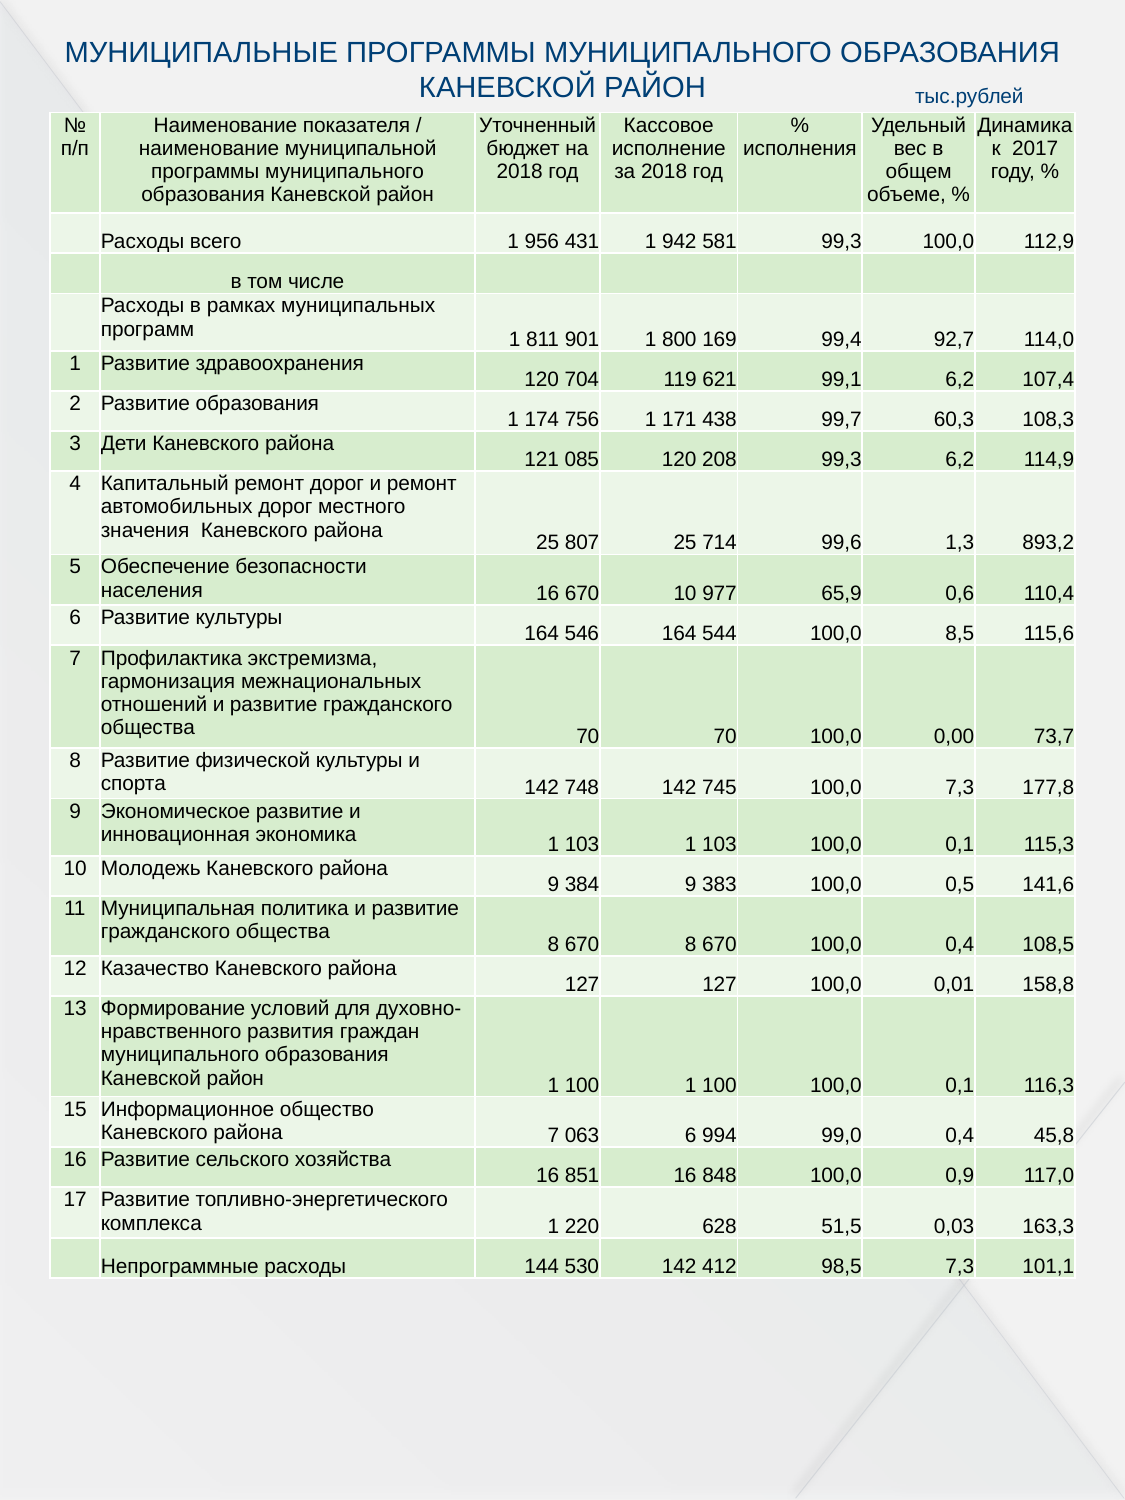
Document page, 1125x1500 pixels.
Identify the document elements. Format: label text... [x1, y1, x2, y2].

table_cell 9 [51, 799, 99, 855]
table_cell 164 546 [476, 606, 599, 644]
table_header Динамика к 2017 году, % [976, 113, 1074, 212]
table_cell 17 [51, 1188, 99, 1237]
table_header Кассовое исполнение за 2018 год [601, 113, 737, 212]
table_cell 0,03 [863, 1188, 974, 1237]
table_cell 99,1 [738, 352, 861, 390]
table_cell 144 530 [476, 1239, 599, 1277]
table_cell 4 [51, 472, 99, 554]
table_cell 1 220 [476, 1188, 599, 1237]
table_cell Развитие сельского хозяйства [101, 1148, 474, 1186]
table_cell 7,3 [863, 749, 974, 798]
table_cell 1 103 [476, 799, 599, 855]
table_cell 1 956 431 [476, 214, 599, 252]
table_cell 116,3 [976, 997, 1074, 1096]
table_cell 1 100 [476, 997, 599, 1096]
table_cell 0,01 [863, 957, 974, 995]
table_cell 6 [51, 606, 99, 644]
table_cell Капитальный ремонт дорог и ремонт автомобильных дорог местного значения Каневского района [101, 472, 474, 554]
table_header Уточненный бюджет на 2018 год [476, 113, 599, 212]
table_cell Профилактика экстремизма, гармонизация межнациональных отношений и развитие гражданского общества [101, 646, 474, 747]
table_cell 0,1 [863, 799, 974, 855]
table_cell 16 670 [476, 555, 599, 604]
table_cell 99,3 [738, 432, 861, 470]
table_cell Формирование условий для духовно-нравственного развития граждан муниципального образования Каневской район [101, 997, 474, 1096]
table_cell 16 [51, 1148, 99, 1186]
table_cell Развитие образования [101, 392, 474, 430]
table_cell 99,0 [738, 1097, 861, 1146]
table_cell [476, 254, 599, 293]
table_cell 8 670 [476, 897, 599, 955]
table_cell 127 [476, 957, 599, 995]
table_cell Молодежь Каневского района [101, 857, 474, 895]
table_cell 1 171 438 [601, 392, 737, 430]
table_cell 142 748 [476, 749, 599, 798]
table_cell 1 811 901 [476, 294, 599, 350]
table_cell 100,0 [738, 897, 861, 955]
table_cell 127 [601, 957, 737, 995]
table_cell 119 621 [601, 352, 737, 390]
table_cell 6,2 [863, 432, 974, 470]
table_cell 12 [51, 957, 99, 995]
table_cell Муниципальная политика и развитие гражданского общества [101, 897, 474, 955]
table_cell 1,3 [863, 472, 974, 554]
table_cell [738, 254, 861, 293]
table_cell 117,0 [976, 1148, 1074, 1186]
table_cell 115,3 [976, 799, 1074, 855]
table_cell [51, 254, 99, 293]
table_cell 107,4 [976, 352, 1074, 390]
table_cell 101,1 [976, 1239, 1074, 1277]
table_cell 893,2 [976, 472, 1074, 554]
table_cell 0,5 [863, 857, 974, 895]
table_cell [51, 294, 99, 350]
table_cell 7 [51, 646, 99, 747]
table_cell 99,4 [738, 294, 861, 350]
table_cell 98,5 [738, 1239, 861, 1277]
table_cell 3 [51, 432, 99, 470]
table_cell 120 704 [476, 352, 599, 390]
table_cell 25 714 [601, 472, 737, 554]
table_cell Казачество Каневского района [101, 957, 474, 995]
table_cell 163,3 [976, 1188, 1074, 1237]
table_cell 100,0 [738, 857, 861, 895]
table_cell 0,00 [863, 646, 974, 747]
table_cell 1 174 756 [476, 392, 599, 430]
table_cell 108,5 [976, 897, 1074, 955]
table_cell 0,9 [863, 1148, 974, 1186]
table_cell 51,5 [738, 1188, 861, 1237]
table_header тыс.рублей [900, 75, 1069, 115]
table_cell Развитие здравоохранения [101, 352, 474, 390]
table_cell 7,3 [863, 1239, 974, 1277]
table_cell 164 544 [601, 606, 737, 644]
table_cell 8 [51, 749, 99, 798]
table_cell 99,6 [738, 472, 861, 554]
table_cell Экономическое развитие и инновационная экономика [101, 799, 474, 855]
table_cell 9 384 [476, 857, 599, 895]
table_cell 158,8 [976, 957, 1074, 995]
table_cell 92,7 [863, 294, 974, 350]
table_cell 65,9 [738, 555, 861, 604]
table_cell 141,6 [976, 857, 1074, 895]
table_cell 100,0 [863, 214, 974, 252]
table_cell 110,4 [976, 555, 1074, 604]
table_cell 2 [51, 392, 99, 430]
table_cell 121 085 [476, 432, 599, 470]
table_cell [601, 254, 737, 293]
table_cell в том числе [101, 254, 474, 293]
table_cell Развитие культуры [101, 606, 474, 644]
table_cell 100,0 [738, 1148, 861, 1186]
table_header Удельный вес в общем объеме, % [863, 113, 974, 212]
table_cell Расходы в рамках муниципальных программ [101, 294, 474, 350]
table_cell [863, 254, 974, 293]
table_cell 5 [51, 555, 99, 604]
table_header % исполнения [738, 113, 861, 212]
table_cell 1 100 [601, 997, 737, 1096]
table_cell 8,5 [863, 606, 974, 644]
table_cell [51, 1239, 99, 1277]
table_cell 0,6 [863, 555, 974, 604]
table_cell 114,9 [976, 432, 1074, 470]
table_cell 0,1 [863, 997, 974, 1096]
table_cell 9 383 [601, 857, 737, 895]
table_cell 25 807 [476, 472, 599, 554]
table_cell Дети Каневского района [101, 432, 474, 470]
table_cell 99,3 [738, 214, 861, 252]
table_cell 112,9 [976, 214, 1074, 252]
table_cell 7 063 [476, 1097, 599, 1146]
table_cell Обеспечение безопасности населения [101, 555, 474, 604]
table_cell 115,6 [976, 606, 1074, 644]
table_cell 6 994 [601, 1097, 737, 1146]
table_cell 100,0 [738, 646, 861, 747]
table_cell 70 [601, 646, 737, 747]
table_cell 10 [51, 857, 99, 895]
table_cell 99,7 [738, 392, 861, 430]
table_cell 11 [51, 897, 99, 955]
table_cell 100,0 [738, 799, 861, 855]
table_cell 142 412 [601, 1239, 737, 1277]
table_cell 0,4 [863, 1097, 974, 1146]
table_cell 100,0 [738, 997, 861, 1096]
table_cell 45,8 [976, 1097, 1074, 1146]
table_cell 16 848 [601, 1148, 737, 1186]
table_cell [976, 254, 1074, 293]
table_cell 100,0 [738, 749, 861, 798]
table_header Наименование показателя / наименование муниципальной программы муниципального образования Каневской район [101, 113, 474, 212]
table_cell 120 208 [601, 432, 737, 470]
table_cell 0,4 [863, 897, 974, 955]
table_cell 16 851 [476, 1148, 599, 1186]
table_header № п/п [51, 113, 99, 212]
table_cell 114,0 [976, 294, 1074, 350]
table_cell 1 [51, 352, 99, 390]
table_cell [51, 214, 99, 252]
table_cell Развитие физической культуры и спорта [101, 749, 474, 798]
table_cell 142 745 [601, 749, 737, 798]
table_cell 1 800 169 [601, 294, 737, 350]
table_cell Развитие топливно-энергетического комплекса [101, 1188, 474, 1237]
table_cell Информационное общество Каневского района [101, 1097, 474, 1146]
table_cell Непрограммные расходы [101, 1239, 474, 1277]
table_cell 8 670 [601, 897, 737, 955]
text_box МУНИЦИПАЛЬНЫЕ ПРОГРАММЫ МУНИЦИПАЛЬНОГО ОБРАЗОВАНИЯ КАНЕВСКОЙ РАЙОН [24, 25, 1100, 111]
table_cell 100,0 [738, 606, 861, 644]
table_cell 10 977 [601, 555, 737, 604]
table_cell Расходы всего [101, 214, 474, 252]
table_cell 60,3 [863, 392, 974, 430]
table_cell 177,8 [976, 749, 1074, 798]
table_cell 1 942 581 [601, 214, 737, 252]
table_cell 108,3 [976, 392, 1074, 430]
table_cell 13 [51, 997, 99, 1096]
table_cell 1 103 [601, 799, 737, 855]
table_cell 6,2 [863, 352, 974, 390]
table_cell 73,7 [976, 646, 1074, 747]
table_cell 100,0 [738, 957, 861, 995]
table_cell 628 [601, 1188, 737, 1237]
table_cell 70 [476, 646, 599, 747]
table_cell 15 [51, 1097, 99, 1146]
